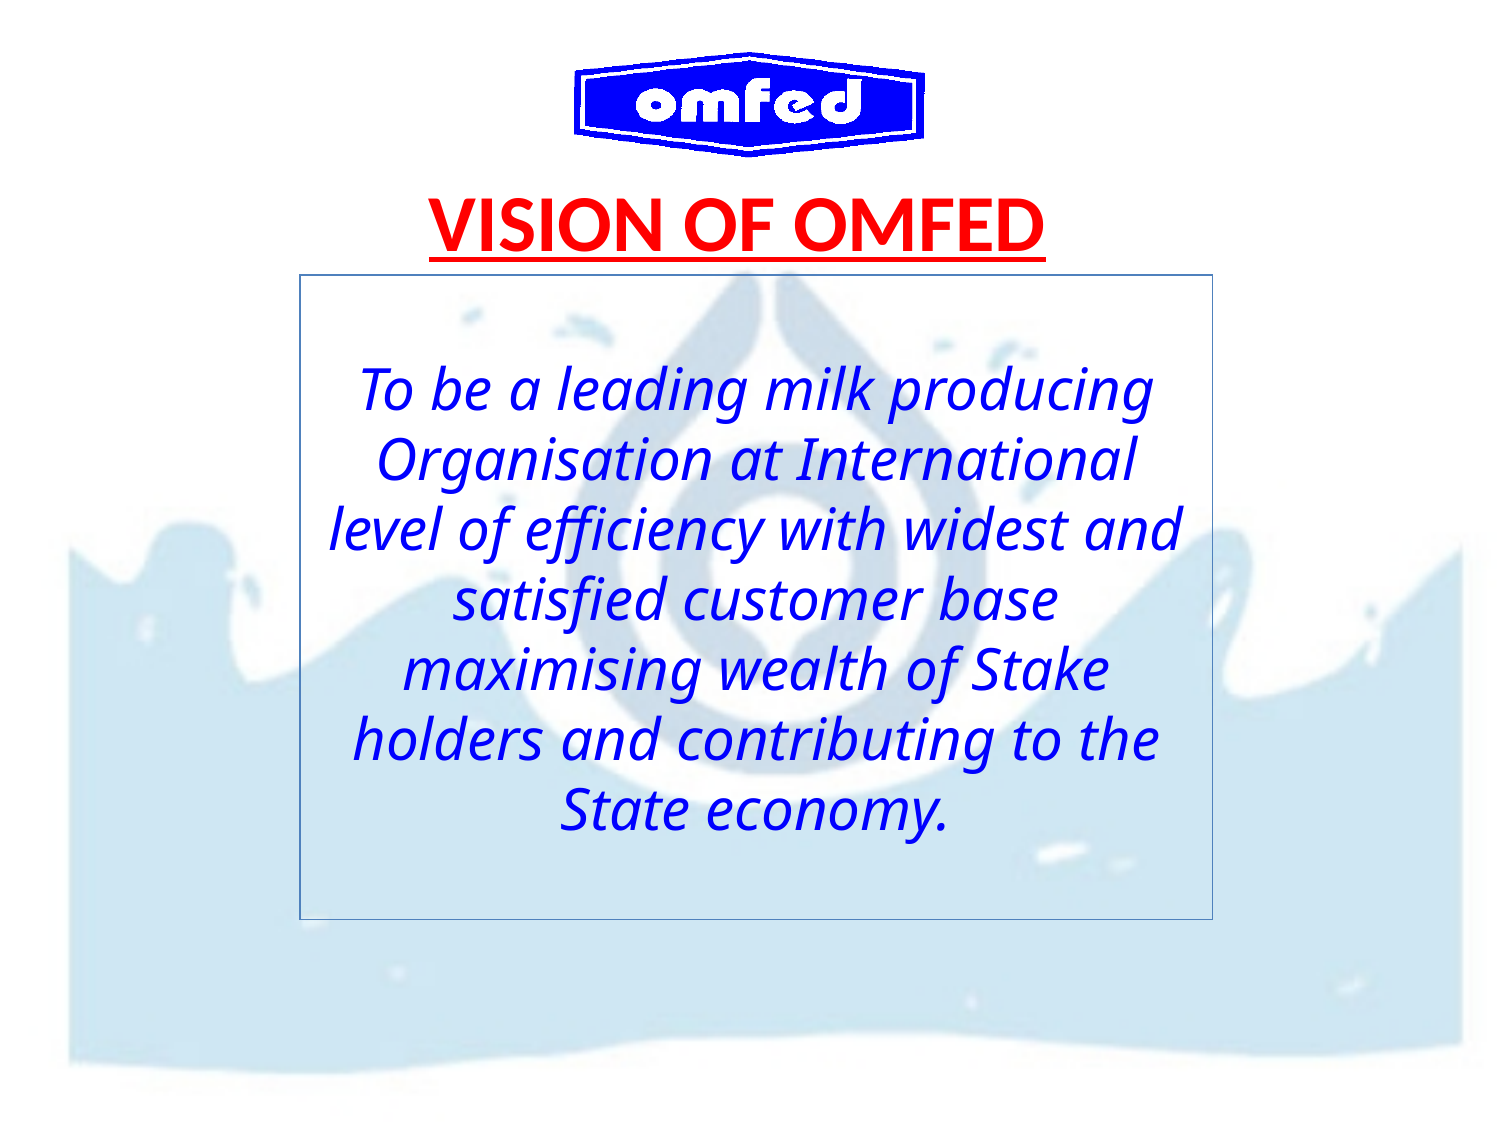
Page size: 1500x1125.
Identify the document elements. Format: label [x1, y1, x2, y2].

picture [562, 49, 938, 158]
picture [24, 162, 1500, 1125]
